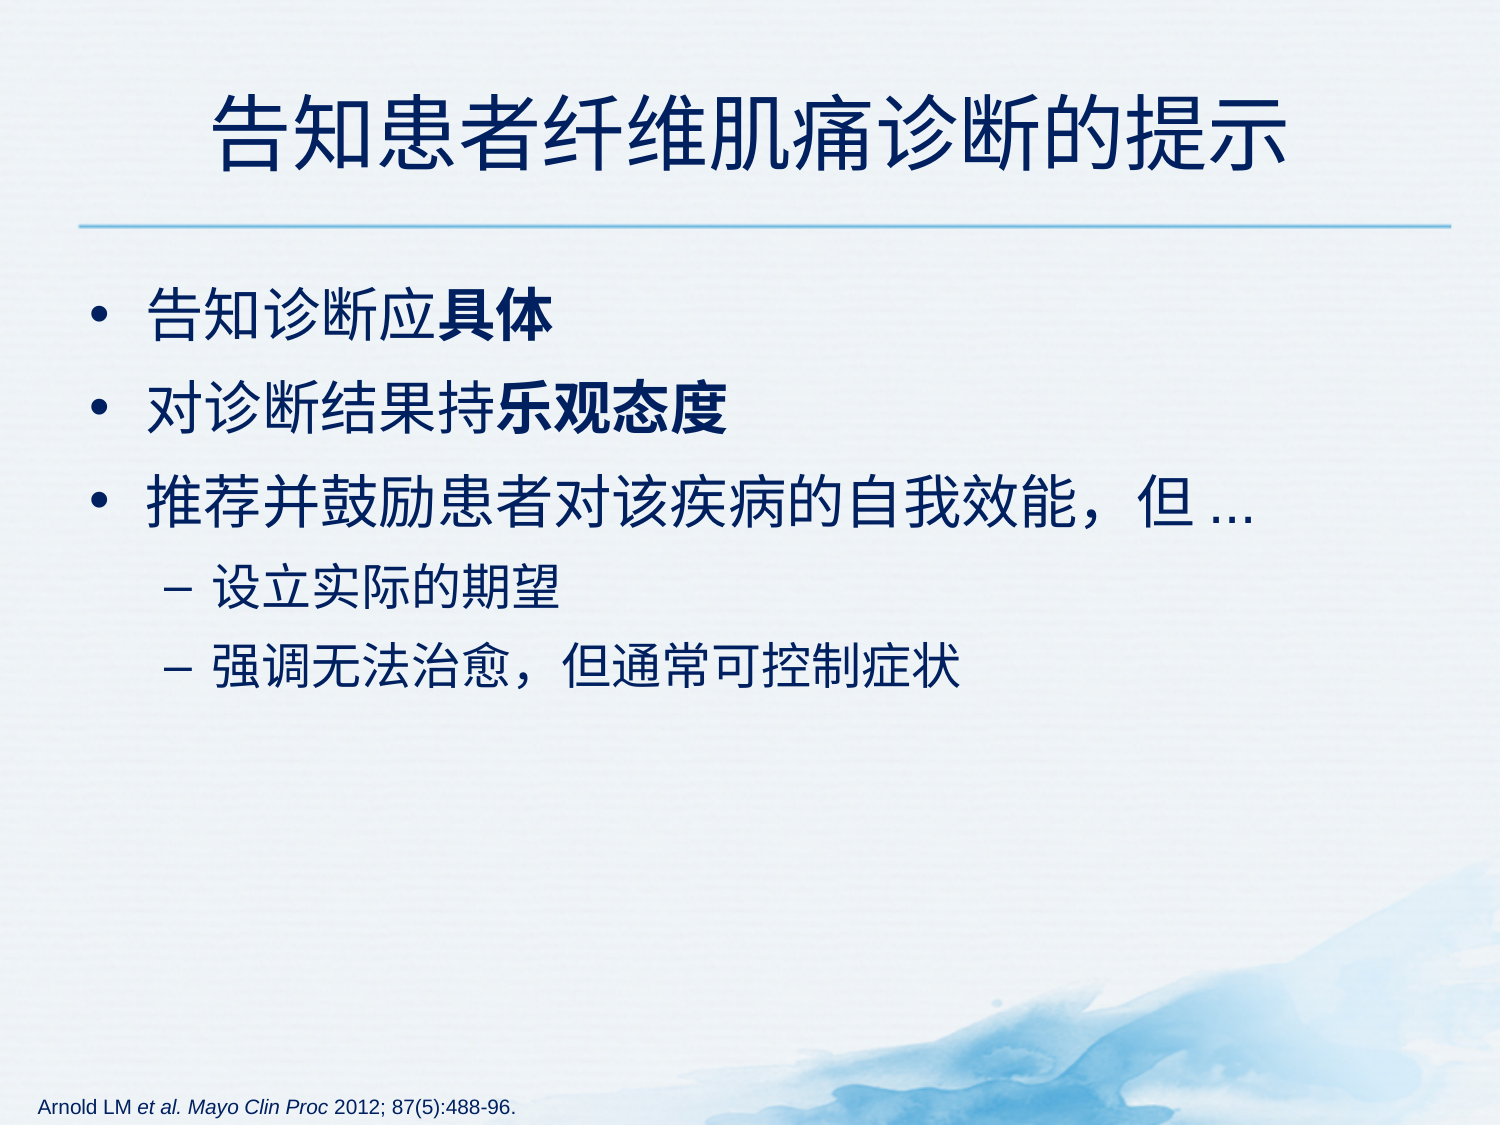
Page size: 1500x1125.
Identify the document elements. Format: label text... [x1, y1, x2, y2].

text_box Arnold LM et al. Mayo Clin Proc 2012; 87(5):488-96. [22, 1086, 532, 1125]
list 告知诊断应具体 对诊断结果持乐观态度 推荐并鼓励患者对该疾病的自我效能，但... 设立实际的期望 强调无法治愈，但通常可控制症状 [74, 271, 1452, 1050]
title 告知患者纤维肌痛诊断的提示 [75, 45, 1425, 233]
picture [0, 0, 1500, 1125]
